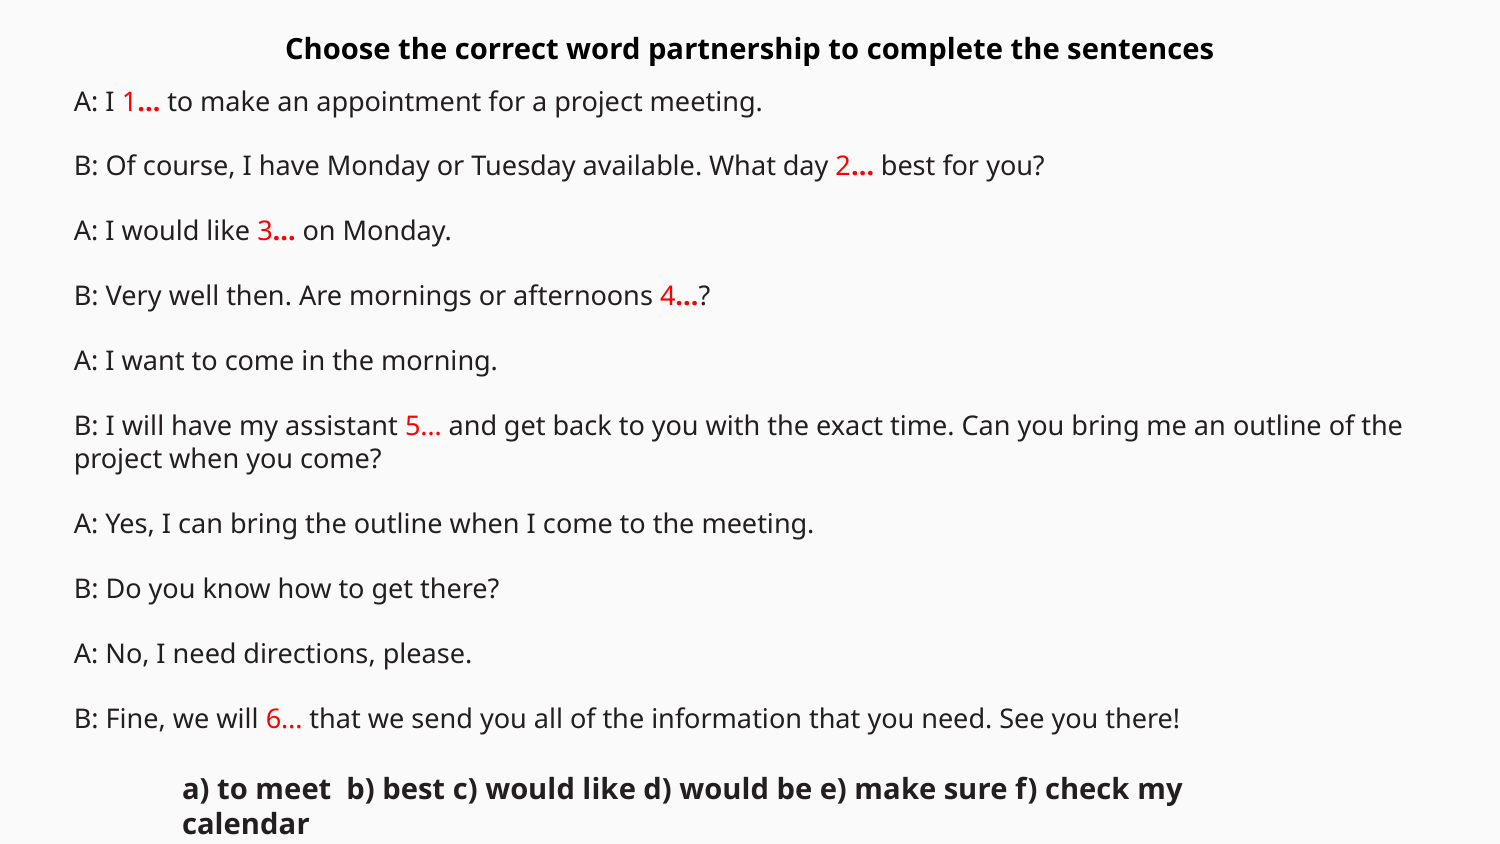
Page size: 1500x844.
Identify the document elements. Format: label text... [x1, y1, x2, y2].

text_box A: I 1… to make an appointment for a project meeting. B: Of course, I have Monday or Tuesday available. What day 2… best for you? A: I would like 3… on Monday. B: Very well then. Are mornings or afternoons 4…? A: I want to come in the morning. B: I will have my assistant 5… and get back to you with the exact time. Can you bring me an outline of the project when you come? A: Yes, I can bring the outline when I come to the meeting. B: Do you know how to get there? A: No, I need directions, please. B: Fine, we will 6… that we send you all of the information that you need. See you there! [58, 81, 1441, 749]
text_box Choose the correct word partnership to complete the sentences [0, 15, 1500, 81]
text_box a) to meet b) best c) would like d) would be e) make sure f) check my calendar [167, 755, 1333, 844]
